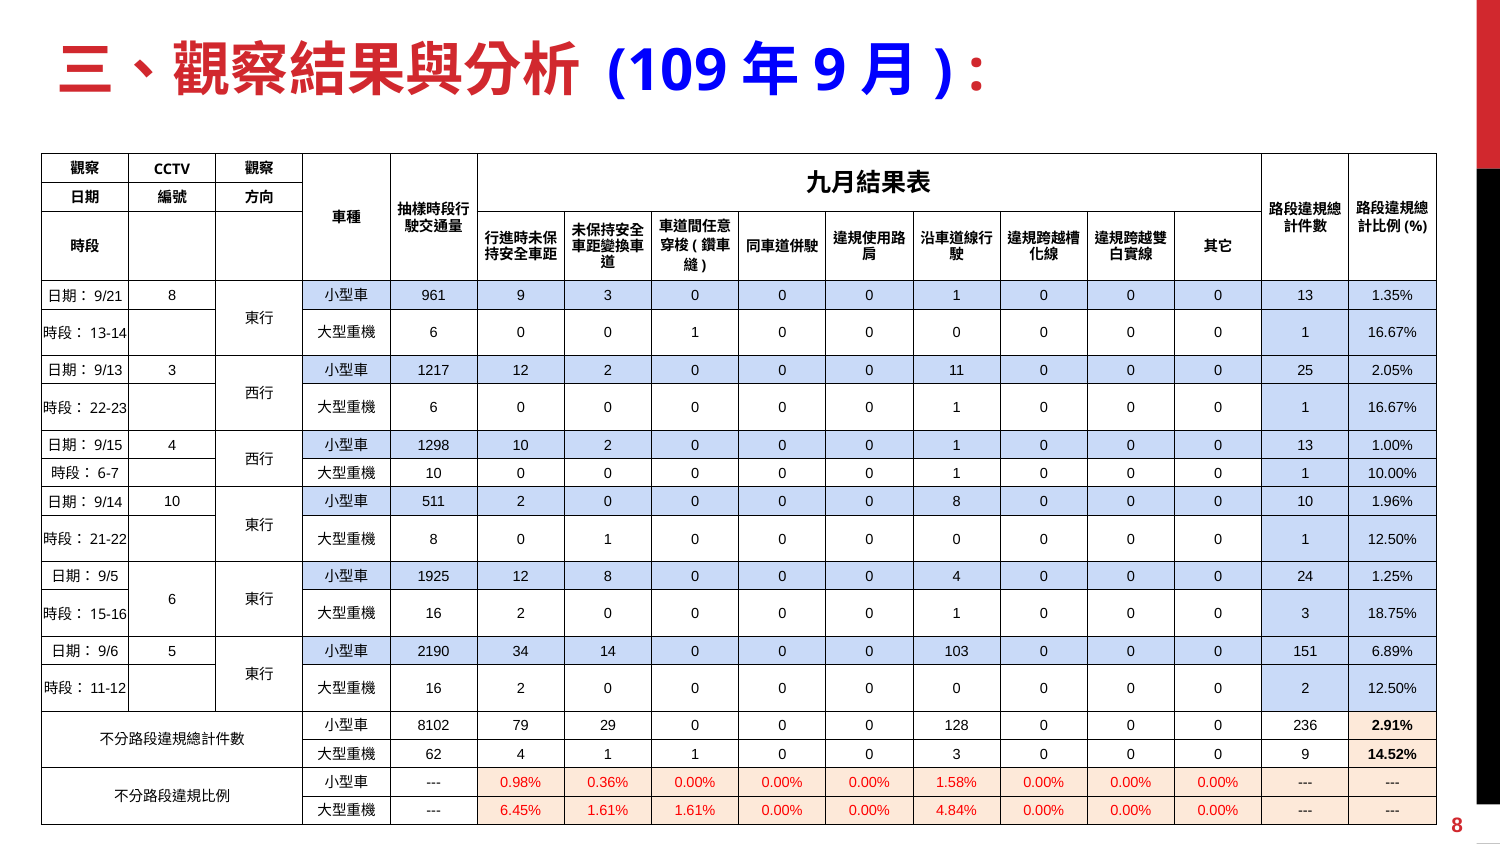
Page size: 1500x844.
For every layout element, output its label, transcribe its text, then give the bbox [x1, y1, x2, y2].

table_cell 0 [1175, 356, 1261, 383]
table_cell 2 [478, 590, 564, 636]
table_cell 1 [652, 310, 738, 355]
table_cell 128 [914, 712, 1000, 739]
table_cell 0 [1001, 459, 1087, 486]
table_cell 10 [391, 459, 477, 486]
table_cell 0 [1001, 637, 1087, 664]
table_cell 0 [1175, 562, 1261, 589]
table_cell 1298 [391, 431, 477, 458]
table_cell 東行 [216, 637, 302, 711]
table_cell 小型車 [303, 712, 390, 739]
table_cell 0 [1175, 431, 1261, 458]
table_cell 4.84% [914, 797, 1000, 824]
slide_number 8 [1436, 804, 1500, 844]
table_cell 0 [1088, 431, 1174, 458]
table_cell [129, 459, 215, 486]
table_cell 2190 [391, 637, 477, 664]
table_cell 2 [1262, 665, 1348, 711]
table_cell 0 [1088, 665, 1174, 711]
table_cell 0 [1088, 590, 1174, 636]
table_cell 0 [826, 431, 913, 458]
table_cell 0 [1088, 712, 1174, 739]
table_cell 時段：13-14 [42, 310, 128, 355]
table_cell 34 [478, 637, 564, 664]
table_cell 小型車 [303, 356, 390, 383]
table_cell 時段 [42, 212, 128, 280]
table_cell 79 [478, 712, 564, 739]
table_cell 1 [1262, 459, 1348, 486]
table_cell [129, 384, 215, 430]
table_cell 日期：9/5 [42, 562, 128, 589]
table_cell 2 [478, 487, 564, 515]
table_cell 0 [1001, 487, 1087, 515]
table_cell 0 [1001, 310, 1087, 355]
table_cell 0.00% [739, 768, 825, 796]
table_cell 0.00% [1175, 797, 1261, 824]
table_cell 小型車 [303, 431, 390, 458]
table_cell 0 [1175, 516, 1261, 561]
table_cell 0 [826, 281, 913, 309]
table_cell 2 [565, 431, 651, 458]
table_cell 大型重機 [303, 384, 390, 430]
table_cell 0 [739, 281, 825, 309]
table_cell 0 [652, 431, 738, 458]
table_cell 0.00% [826, 768, 913, 796]
table_cell 時段：22-23 [42, 384, 128, 430]
table_cell --- [1262, 768, 1348, 796]
table_cell 不分路段違規比例 [42, 768, 302, 824]
table_cell 0 [739, 431, 825, 458]
table_cell 0 [1001, 384, 1087, 430]
table_cell 25 [1262, 356, 1348, 383]
table_cell 12 [478, 562, 564, 589]
table_cell 0 [1001, 281, 1087, 309]
table_cell 0 [1175, 459, 1261, 486]
table_cell 0 [1175, 590, 1261, 636]
table_cell 0 [739, 712, 825, 739]
table_cell 0 [1175, 637, 1261, 664]
table_cell 1 [1262, 310, 1348, 355]
table_cell --- [1349, 797, 1436, 824]
table_cell 9 [1262, 740, 1348, 767]
table_cell 大型重機 [303, 459, 390, 486]
table_cell 0 [826, 516, 913, 561]
table_cell 12 [478, 356, 564, 383]
table_cell 0 [739, 516, 825, 561]
table_cell 9 [478, 281, 564, 309]
table_cell 0 [739, 459, 825, 486]
table_cell 12.50% [1349, 665, 1436, 711]
table_cell 0 [1175, 665, 1261, 711]
table_cell 0 [652, 712, 738, 739]
table_cell 1 [914, 384, 1000, 430]
table_cell 6 [391, 384, 477, 430]
table_cell 其它 [1175, 212, 1261, 280]
table_cell 0 [652, 487, 738, 515]
table_cell [129, 310, 215, 355]
table_cell 4 [478, 740, 564, 767]
table_cell 1.00% [1349, 431, 1436, 458]
table_cell 未保持安全車距變換車道 [565, 212, 651, 280]
table_cell 14.52% [1349, 740, 1436, 767]
table_cell 時段：6-7 [42, 459, 128, 486]
table_cell --- [1349, 768, 1436, 796]
table_cell 1 [914, 281, 1000, 309]
table_header 九月結果表 [478, 154, 1261, 211]
table_cell 0 [1175, 487, 1261, 515]
table_cell 時段：21-22 [42, 516, 128, 561]
table_cell 西行 [216, 356, 302, 430]
table_cell 103 [914, 637, 1000, 664]
table_cell 日期：9/14 [42, 487, 128, 515]
table_cell 違規跨越槽化線 [1001, 212, 1087, 280]
table_cell 0 [1088, 310, 1174, 355]
table_cell 小型車 [303, 281, 390, 309]
table_cell 0 [565, 590, 651, 636]
table_cell 0.36% [565, 768, 651, 796]
table_cell 0 [1175, 740, 1261, 767]
table_cell 0 [826, 356, 913, 383]
table_cell 時段：11-12 [42, 665, 128, 711]
table_cell 0 [914, 665, 1000, 711]
table_cell 日期：9/15 [42, 431, 128, 458]
table_cell 0 [739, 384, 825, 430]
table_cell 2 [565, 356, 651, 383]
table_cell 0 [478, 516, 564, 561]
table_cell 1.96% [1349, 487, 1436, 515]
table_cell --- [391, 797, 477, 824]
table_cell 沿車道線行駛 [914, 212, 1000, 280]
table_cell 違規跨越雙白實線 [1088, 212, 1174, 280]
table_cell 0 [1001, 516, 1087, 561]
table_cell 0 [1001, 712, 1087, 739]
table_cell 0 [1088, 356, 1174, 383]
table_header 路段違規總計比例(%) [1349, 154, 1436, 280]
table_cell 0 [826, 740, 913, 767]
table_cell 大型重機 [303, 740, 390, 767]
table_cell [129, 516, 215, 561]
table_cell 違規使用路肩 [826, 212, 913, 280]
table_cell 0 [652, 637, 738, 664]
table_cell 0.00% [1175, 768, 1261, 796]
table_cell 0 [826, 310, 913, 355]
table_cell 29 [565, 712, 651, 739]
table_cell 日期：9/13 [42, 356, 128, 383]
table_cell 8 [914, 487, 1000, 515]
table_cell 10 [478, 431, 564, 458]
table_cell 1 [914, 459, 1000, 486]
table_cell 10.00% [1349, 459, 1436, 486]
table_cell 1.58% [914, 768, 1000, 796]
table_cell 小型車 [303, 637, 390, 664]
table_cell 1 [652, 740, 738, 767]
table_cell 0 [1088, 384, 1174, 430]
table_cell 日期：9/21 [42, 281, 128, 309]
table_cell 5 [129, 637, 215, 664]
table_cell 10 [129, 487, 215, 515]
table_cell 0 [652, 665, 738, 711]
table_cell 6.89% [1349, 637, 1436, 664]
table_cell 0 [739, 665, 825, 711]
table_cell --- [391, 768, 477, 796]
table_cell 0 [652, 384, 738, 430]
table_header 抽樣時段行駛交通量 [391, 154, 477, 280]
table_cell 1 [565, 740, 651, 767]
table_cell 2.91% [1349, 712, 1436, 739]
table_cell 151 [1262, 637, 1348, 664]
table_cell 0 [1175, 310, 1261, 355]
table_cell 3 [1262, 590, 1348, 636]
table_cell 1925 [391, 562, 477, 589]
table_cell 小型車 [303, 487, 390, 515]
table_cell 0 [1088, 459, 1174, 486]
table_cell 3 [129, 356, 215, 383]
table_cell 0 [1001, 431, 1087, 458]
table_cell 0 [565, 384, 651, 430]
table_cell 大型重機 [303, 516, 390, 561]
table_cell 行進時未保持安全車距 [478, 212, 564, 280]
table_cell 0 [1088, 637, 1174, 664]
table_cell 1.61% [652, 797, 738, 824]
table_cell 同車道併駛 [739, 212, 825, 280]
table_cell 13 [1262, 431, 1348, 458]
table_cell 車道間任意穿梭(鑽車縫) [652, 212, 738, 280]
table_cell 大型重機 [303, 310, 390, 355]
table_cell [129, 212, 215, 280]
table_cell 0 [478, 310, 564, 355]
table_cell 0.00% [1088, 797, 1174, 824]
table_cell 0 [1088, 562, 1174, 589]
table_cell [129, 665, 215, 711]
table_cell 1 [565, 516, 651, 561]
table_cell 0.00% [1001, 797, 1087, 824]
table_cell 0 [739, 310, 825, 355]
table_cell 511 [391, 487, 477, 515]
table_cell 小型車 [303, 562, 390, 589]
table_cell 0 [652, 356, 738, 383]
table_cell 1 [914, 590, 1000, 636]
table_cell 東行 [216, 487, 302, 561]
table_cell 不分路段違規總計件數 [42, 712, 302, 767]
table_cell 0.00% [739, 797, 825, 824]
table_cell 東行 [216, 562, 302, 636]
table_cell 18.75% [1349, 590, 1436, 636]
table_cell 2.05% [1349, 356, 1436, 383]
table_cell 961 [391, 281, 477, 309]
table_cell 大型重機 [303, 797, 390, 824]
table_cell 大型重機 [303, 665, 390, 711]
table_cell 24 [1262, 562, 1348, 589]
table_cell 0 [652, 516, 738, 561]
table_cell 1 [1262, 384, 1348, 430]
table_cell 0 [565, 459, 651, 486]
table_cell 8102 [391, 712, 477, 739]
table_cell 0 [914, 310, 1000, 355]
table_cell 4 [129, 431, 215, 458]
table_cell 0 [1088, 487, 1174, 515]
table_cell 8 [391, 516, 477, 561]
table_cell 8 [565, 562, 651, 589]
table_cell 12.50% [1349, 516, 1436, 561]
table_cell 方向 [216, 183, 302, 211]
table_cell 0 [1001, 590, 1087, 636]
table_cell 0 [1001, 356, 1087, 383]
table_cell 3 [565, 281, 651, 309]
table_cell 0.00% [826, 797, 913, 824]
table_cell 大型重機 [303, 590, 390, 636]
table_cell 0 [652, 590, 738, 636]
table_cell 時段：15-16 [42, 590, 128, 636]
table_cell 14 [565, 637, 651, 664]
table_cell 0 [1175, 384, 1261, 430]
table_header 路段違規總計件數 [1262, 154, 1348, 280]
table_cell 1217 [391, 356, 477, 383]
table_cell 0 [739, 487, 825, 515]
table_cell 13 [1262, 281, 1348, 309]
table_cell 6.45% [478, 797, 564, 824]
table_cell 0 [565, 310, 651, 355]
table_cell 東行 [216, 281, 302, 355]
table_cell 0 [739, 740, 825, 767]
table_cell 0 [826, 384, 913, 430]
table_cell 1.61% [565, 797, 651, 824]
table_cell 0.00% [1001, 768, 1087, 796]
table_cell 0 [1001, 740, 1087, 767]
table_cell 0 [914, 516, 1000, 561]
table_cell 0 [565, 487, 651, 515]
table_cell 0 [826, 637, 913, 664]
table_header 觀察 [216, 154, 302, 182]
table_cell 16 [391, 665, 477, 711]
title 三、觀察結果與分析 (109年9月) : [41, 17, 1437, 121]
table_cell 0 [478, 459, 564, 486]
table_cell --- [1262, 797, 1348, 824]
table_cell 1 [1262, 516, 1348, 561]
table_cell 0 [1175, 712, 1261, 739]
table_cell 62 [391, 740, 477, 767]
table_cell 4 [914, 562, 1000, 589]
table_cell 0 [1175, 281, 1261, 309]
table_cell 3 [914, 740, 1000, 767]
table_cell 6 [129, 562, 215, 636]
table_cell 0 [826, 562, 913, 589]
table_cell 16.67% [1349, 384, 1436, 430]
table_cell 西行 [216, 431, 302, 486]
table_cell 0 [1001, 562, 1087, 589]
table_cell 0 [478, 384, 564, 430]
table_cell 0 [1001, 665, 1087, 711]
table_cell 0 [565, 665, 651, 711]
table_cell 0 [652, 459, 738, 486]
table_cell 日期：9/6 [42, 637, 128, 664]
table_cell 0 [826, 712, 913, 739]
table_cell 0 [652, 281, 738, 309]
table_cell 6 [391, 310, 477, 355]
table_cell 1.25% [1349, 562, 1436, 589]
table_cell 0 [739, 356, 825, 383]
table_cell 小型車 [303, 768, 390, 796]
table_cell 236 [1262, 712, 1348, 739]
table_cell 0 [652, 562, 738, 589]
table_cell 0 [739, 590, 825, 636]
table_header 車種 [303, 154, 390, 280]
table_cell 0 [1088, 516, 1174, 561]
table_cell 8 [129, 281, 215, 309]
table_cell 1.35% [1349, 281, 1436, 309]
table_cell 0 [826, 459, 913, 486]
table_cell 0.00% [652, 768, 738, 796]
table_cell 日期 [42, 183, 128, 211]
table_cell 0 [826, 590, 913, 636]
table_cell 0 [1088, 281, 1174, 309]
table_cell 1 [914, 431, 1000, 458]
table_cell 0 [739, 637, 825, 664]
table_cell 0 [826, 487, 913, 515]
table_cell [216, 212, 302, 280]
table_cell 11 [914, 356, 1000, 383]
table_cell 編號 [129, 183, 215, 211]
table_cell 0 [739, 562, 825, 589]
table_cell 0 [826, 665, 913, 711]
table_cell 0.00% [1088, 768, 1174, 796]
table_cell 0 [1088, 740, 1174, 767]
table_header 觀察 [42, 154, 128, 182]
table_cell 0.98% [478, 768, 564, 796]
table_cell 16 [391, 590, 477, 636]
table_cell 10 [1262, 487, 1348, 515]
table_header CCTV [129, 154, 215, 182]
table_cell 2 [478, 665, 564, 711]
table_cell 16.67% [1349, 310, 1436, 355]
